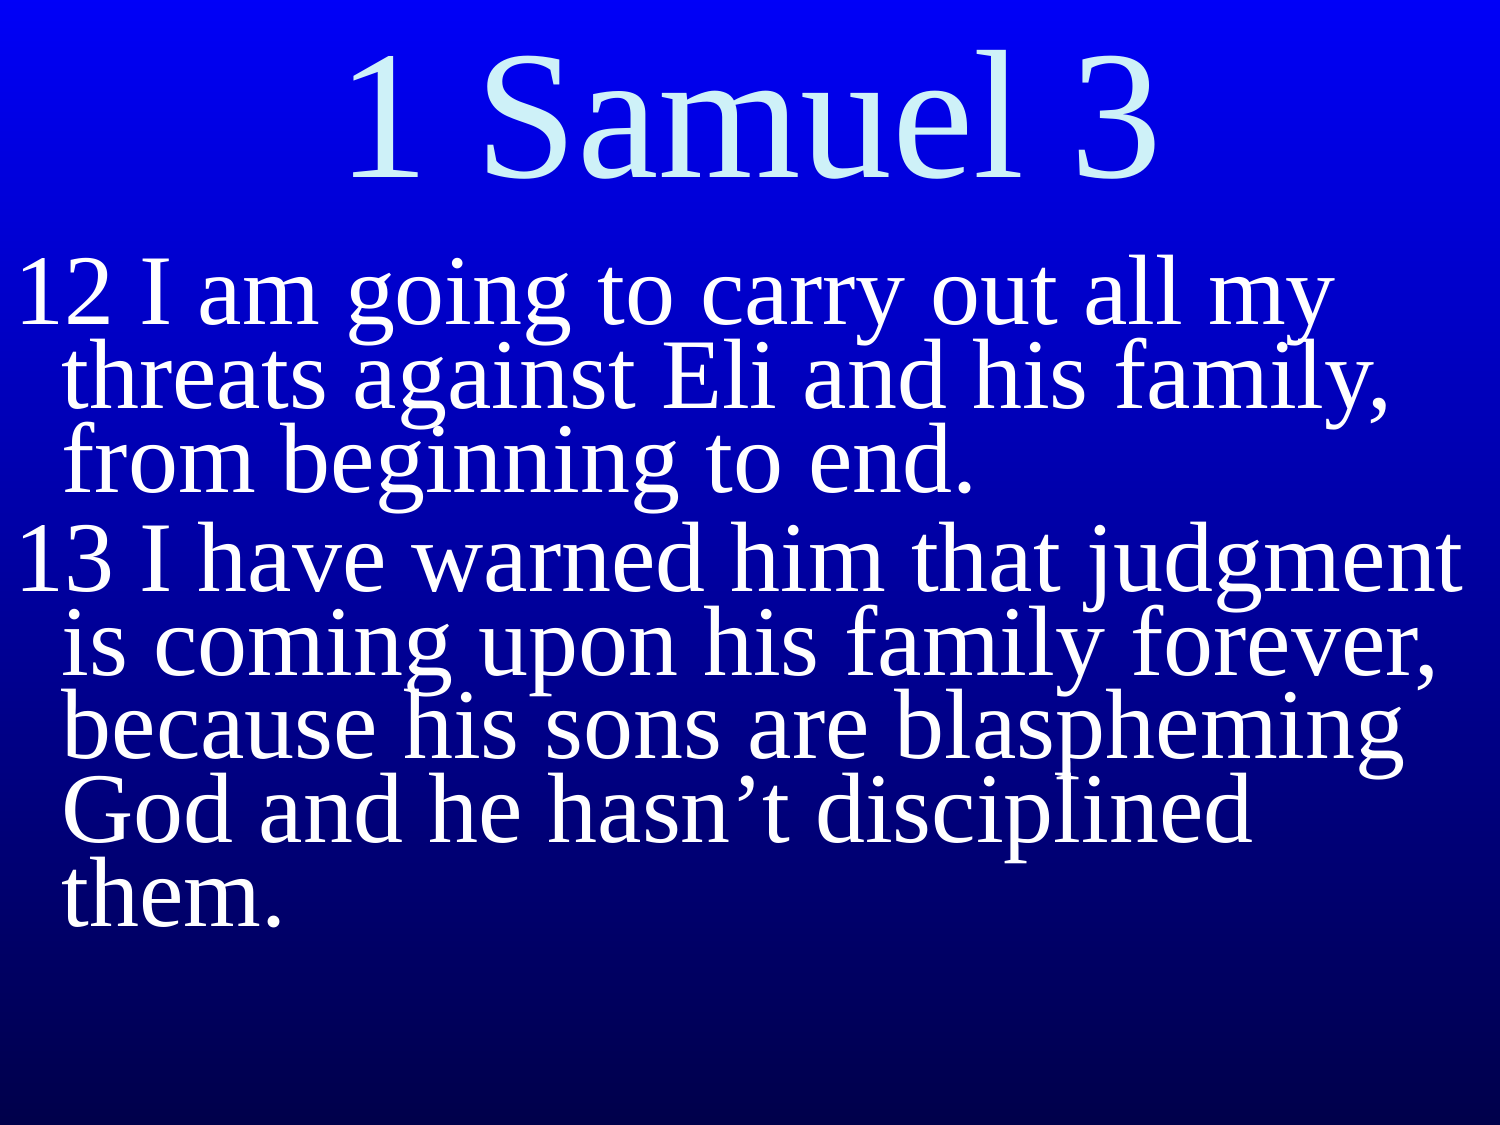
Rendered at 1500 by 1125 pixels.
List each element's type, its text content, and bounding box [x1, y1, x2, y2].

title 1 Samuel 3 [0, 0, 1500, 251]
list 12 I am going to carry out all my threats against Eli and his family, from beginning to end. 13 I have warned him that judgment is coming upon his family forever, because his sons are blaspheming God and he hasn’t disciplined them. [0, 251, 1500, 1051]
